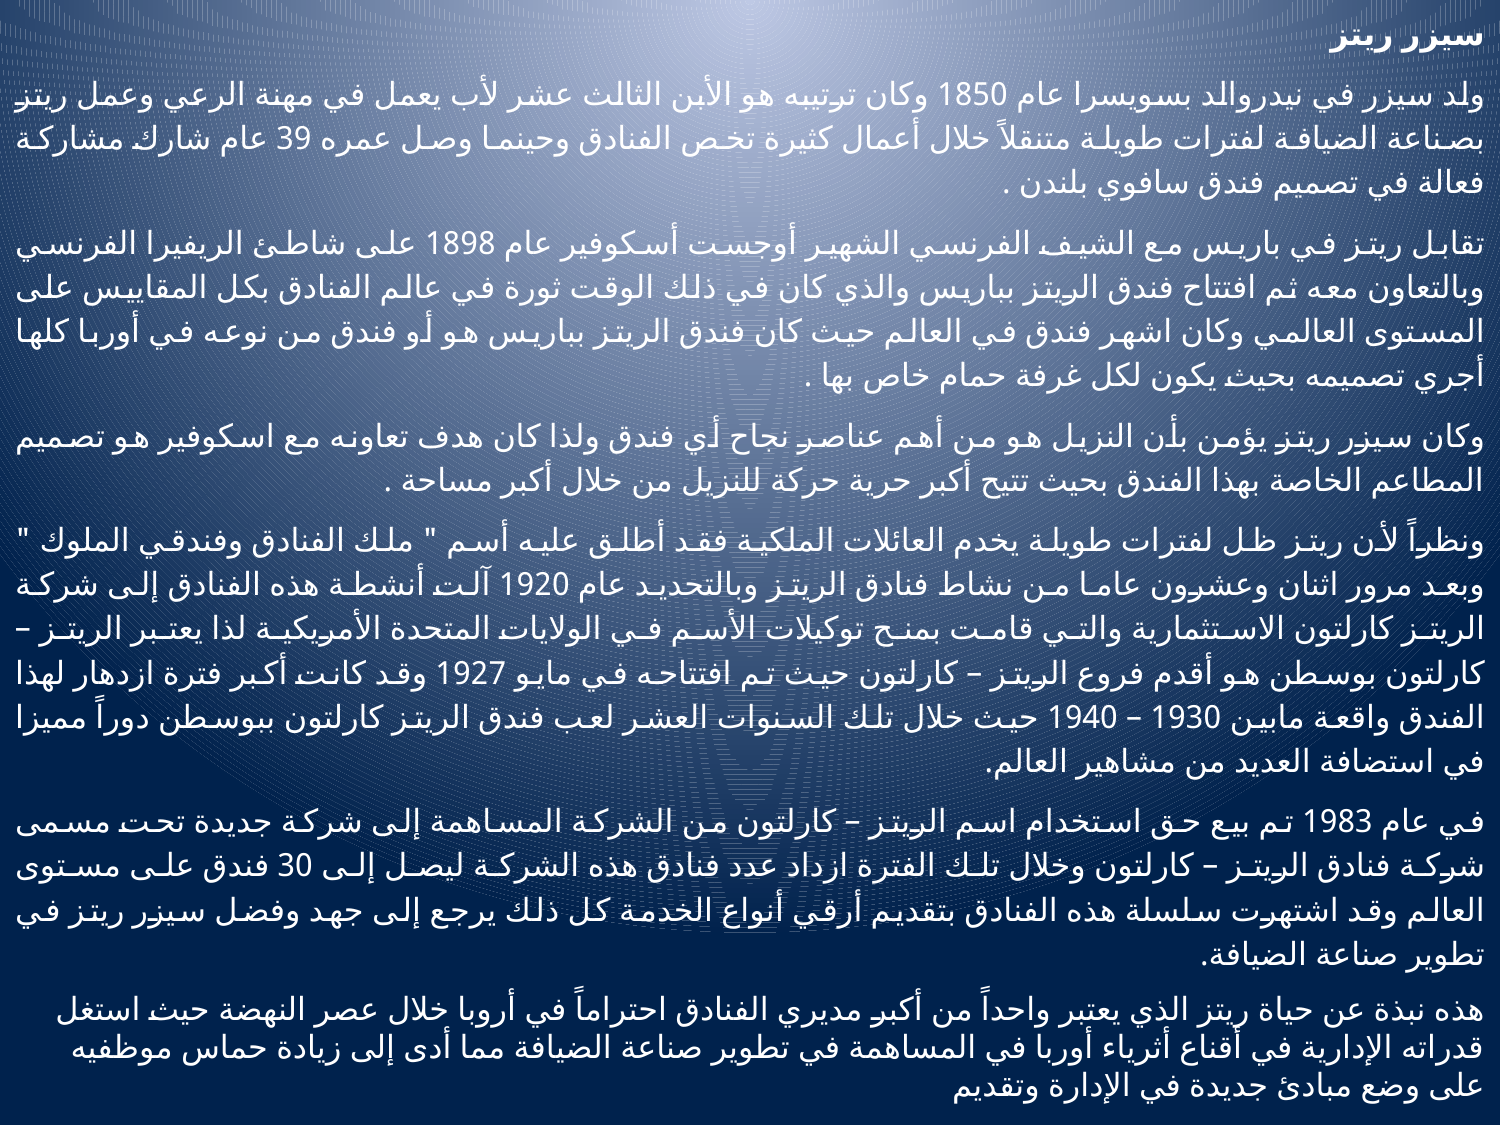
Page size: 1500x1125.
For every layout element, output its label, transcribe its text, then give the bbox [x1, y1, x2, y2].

list سيزر ريتز ولد سيزر في نيدروالد بسويسرا عام 1850 وكان ترتيبه هو الأبن الثالث عشر لأب يعمل في مهنة الرعي وعمل ريتز بصناعة الضيافة لفترات طويلة متنقلاً خلال أعمال كثيرة تخص الفنادق وحينما وصل عمره 39 عام شارك مشاركة فعالة في تصميم فندق سافوي بلندن . تقابل ريتز في باريس مع الشيف الفرنسي الشهير أوجست أسكوفير عام 1898 على شاطئ الريفيرا الفرنسي وبالتعاون معه ثم افتتاح فندق الريتز بباريس والذي كان في ذلك الوقت ثورة في عالم الفنادق بكل المقاييس على المستوى العالمي وكان اشهر فندق في العالم حيث كان فندق الريتز بباريس هو أو فندق من نوعه في أوربا كلها أجري تصميمه بحيث يكون لكل غرفة حمام خاص بها . وكان سيزر ريتز يؤمن بأن النزيل هو من أهم عناصر نجاح أي فندق ولذا كان هدف تعاونه مع اسكوفير هو تصميم المطاعم الخاصة بهذا الفندق بحيث تتيح أكبر حرية حركة للنزيل من خلال أكبر مساحة . ونظراً لأن ريتز ظل لفترات طويلة يخدم العائلات الملكية فقد أطلق عليه أسم " ملك الفنادق وفندقي الملوك " وبعد مرور اثنان وعشرون عاما من نشاط فنادق الريتز وبالتحديد عام 1920 آلت أنشطة هذه الفنادق إلى شركة الريتز كارلتون الاستثمارية والتي قامت بمنح توكيلات الأسم في الولايات المتحدة الأمريكية لذا يعتبر الريتز – كارلتون بوسطن هو أقدم فروع الريتز – كارلتون حيث تم افتتاحه في مايو 1927 وقد كانت أكبر فترة ازدهار لهذا الفندق واقعة مابين 1930 – 1940 حيث خلال تلك السنوات العشر لعب فندق الريتز كارلتون ببوسطن دوراً مميزا في استضافة العديد من مشاهير العالم. في عام 1983 تم بيع حق استخدام اسم الريتز – كارلتون من الشركة المساهمة إلى شركة جديدة تحت مسمى شركة فنادق الريتز – كارلتون وخلال تلك الفترة ازداد عدد فنادق هذه الشركة ليصل إلى 30 فندق على مستوى العالم وقد اشتهرت سلسلة هذه الفنادق بتقديم أرقي أنواع الخدمة كل ذلك يرجع إلى جهد وفضل سيزر ريتز في تطوير صناعة الضيافة. هذه نبذة عن حياة ريتز الذي يعتبر واحداً من أكبر مديري الفنادق احتراماً في أروبا خلال عصر النهضة حيث استغل قدراته الإدارية في أقناع أثرياء أوربا في المساهمة في تطوير صناعة الضيافة مما أدى إلى زيادة حماس موظفيه على وضع مبادئ جديدة في الإدارة وتقديم [0, 0, 1500, 1125]
